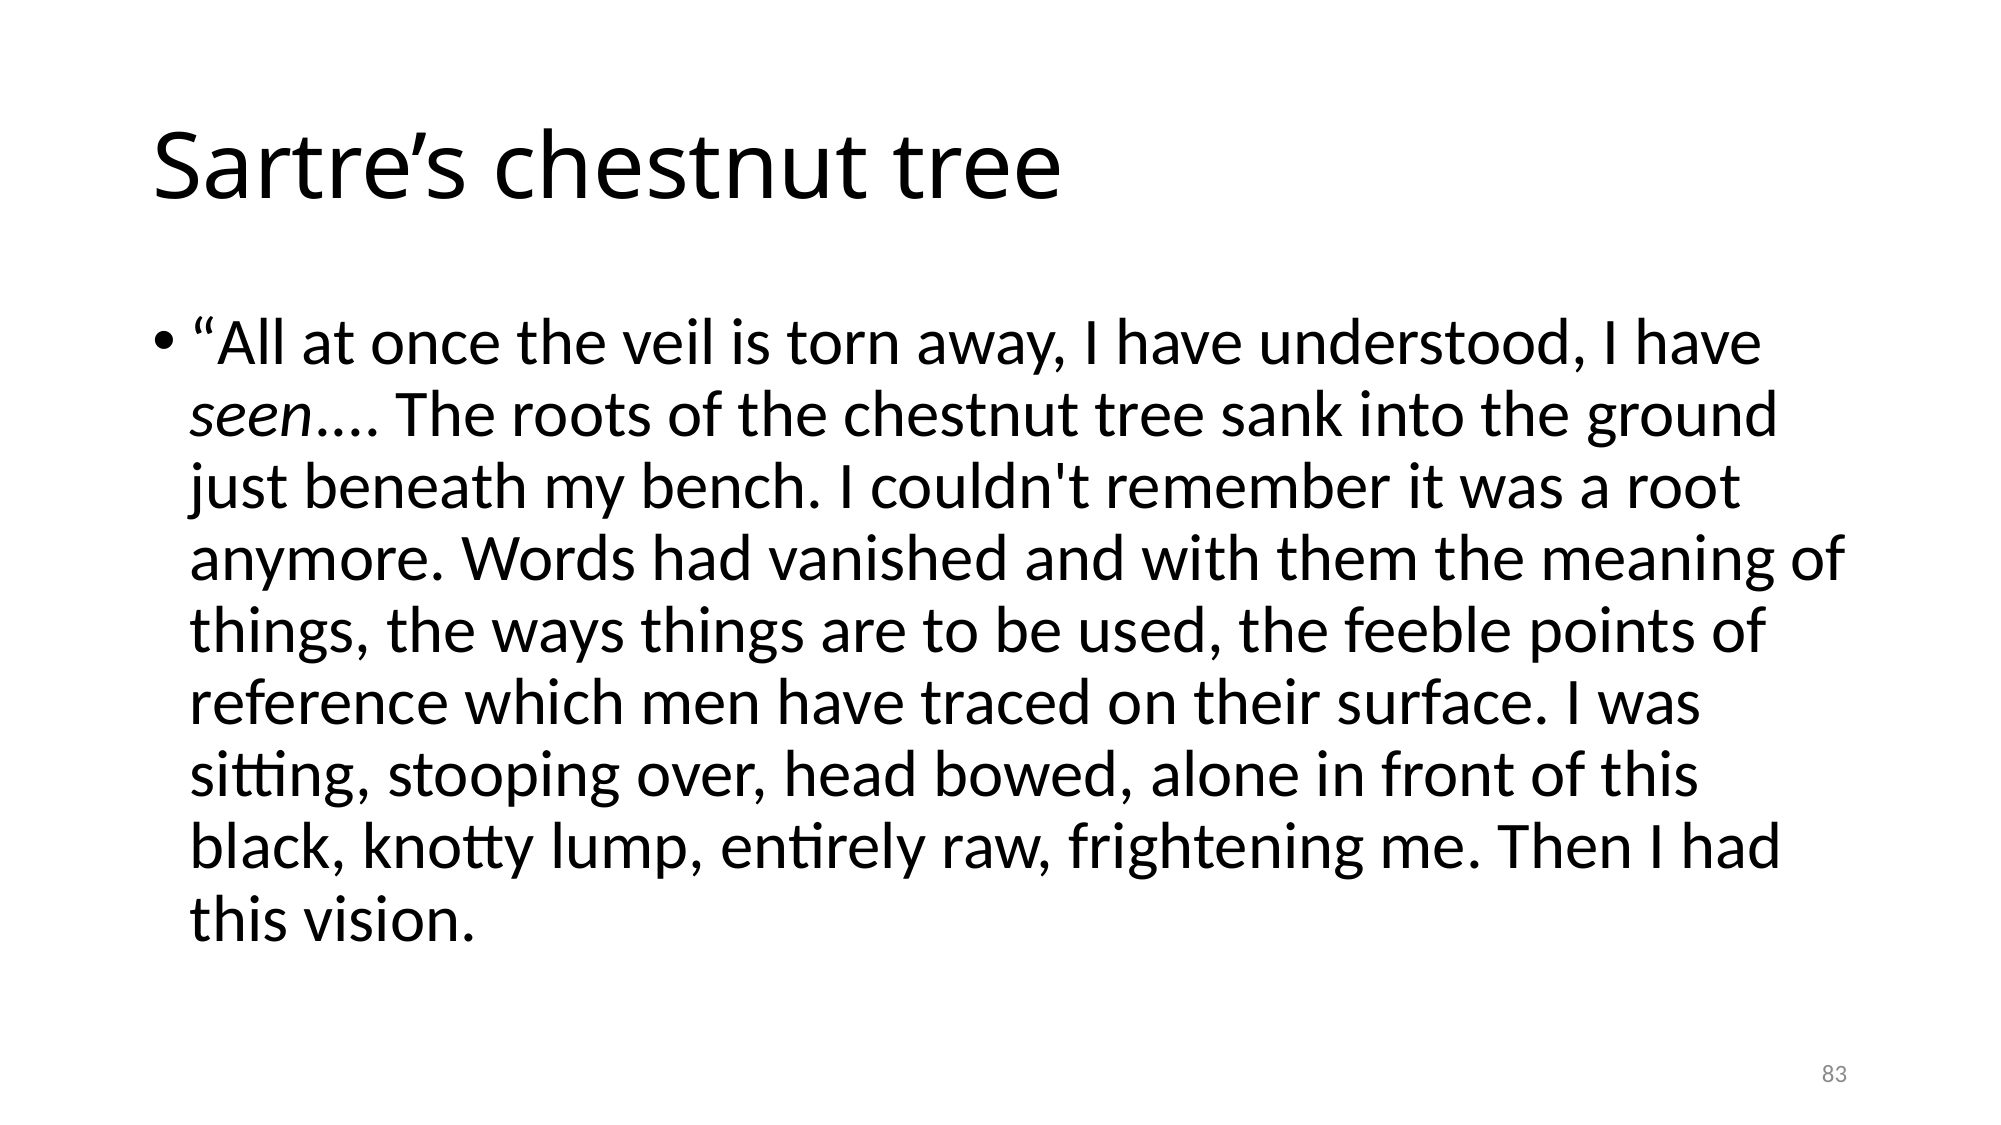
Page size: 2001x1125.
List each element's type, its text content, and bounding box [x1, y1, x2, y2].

list “All at once the veil is torn away, I have understood, I have seen.... The roots of the chestnut tree sank into the ground just beneath my bench. I couldn't remember it was a root anymore. Words had vanished and with them the meaning of things, the ways things are to be used, the feeble points of reference which men have traced on their surface. I was sitting, stooping over, head bowed, alone in front of this black, knotty lump, entirely raw, frightening me. Then I had this vision. [137, 299, 1863, 1014]
slide_number 83 [1412, 1042, 1863, 1103]
title Sartre’s chestnut tree [137, 59, 1863, 278]
